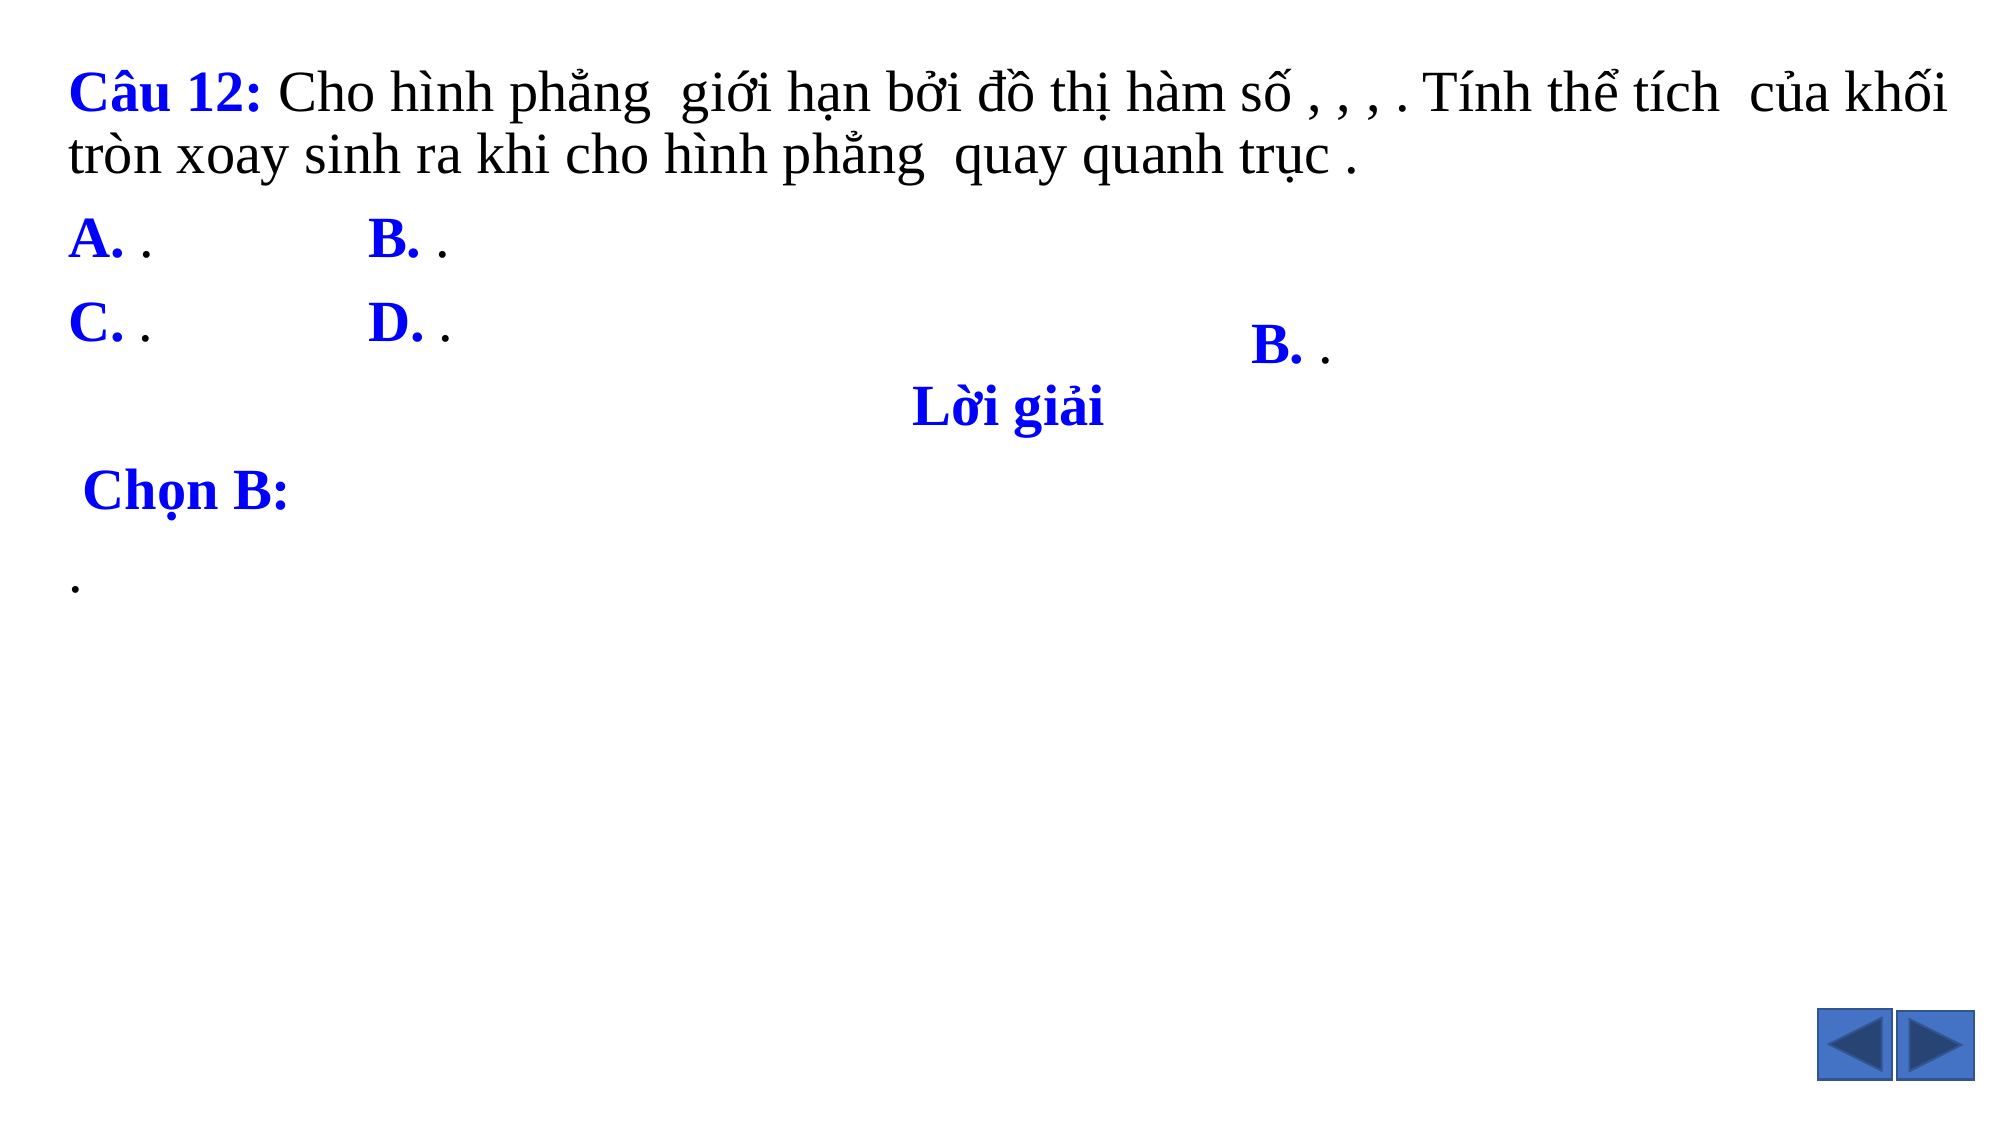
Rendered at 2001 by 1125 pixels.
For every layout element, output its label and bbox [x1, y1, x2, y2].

text_box [1896, 1010, 1975, 1081]
text_box [1817, 1008, 1893, 1081]
